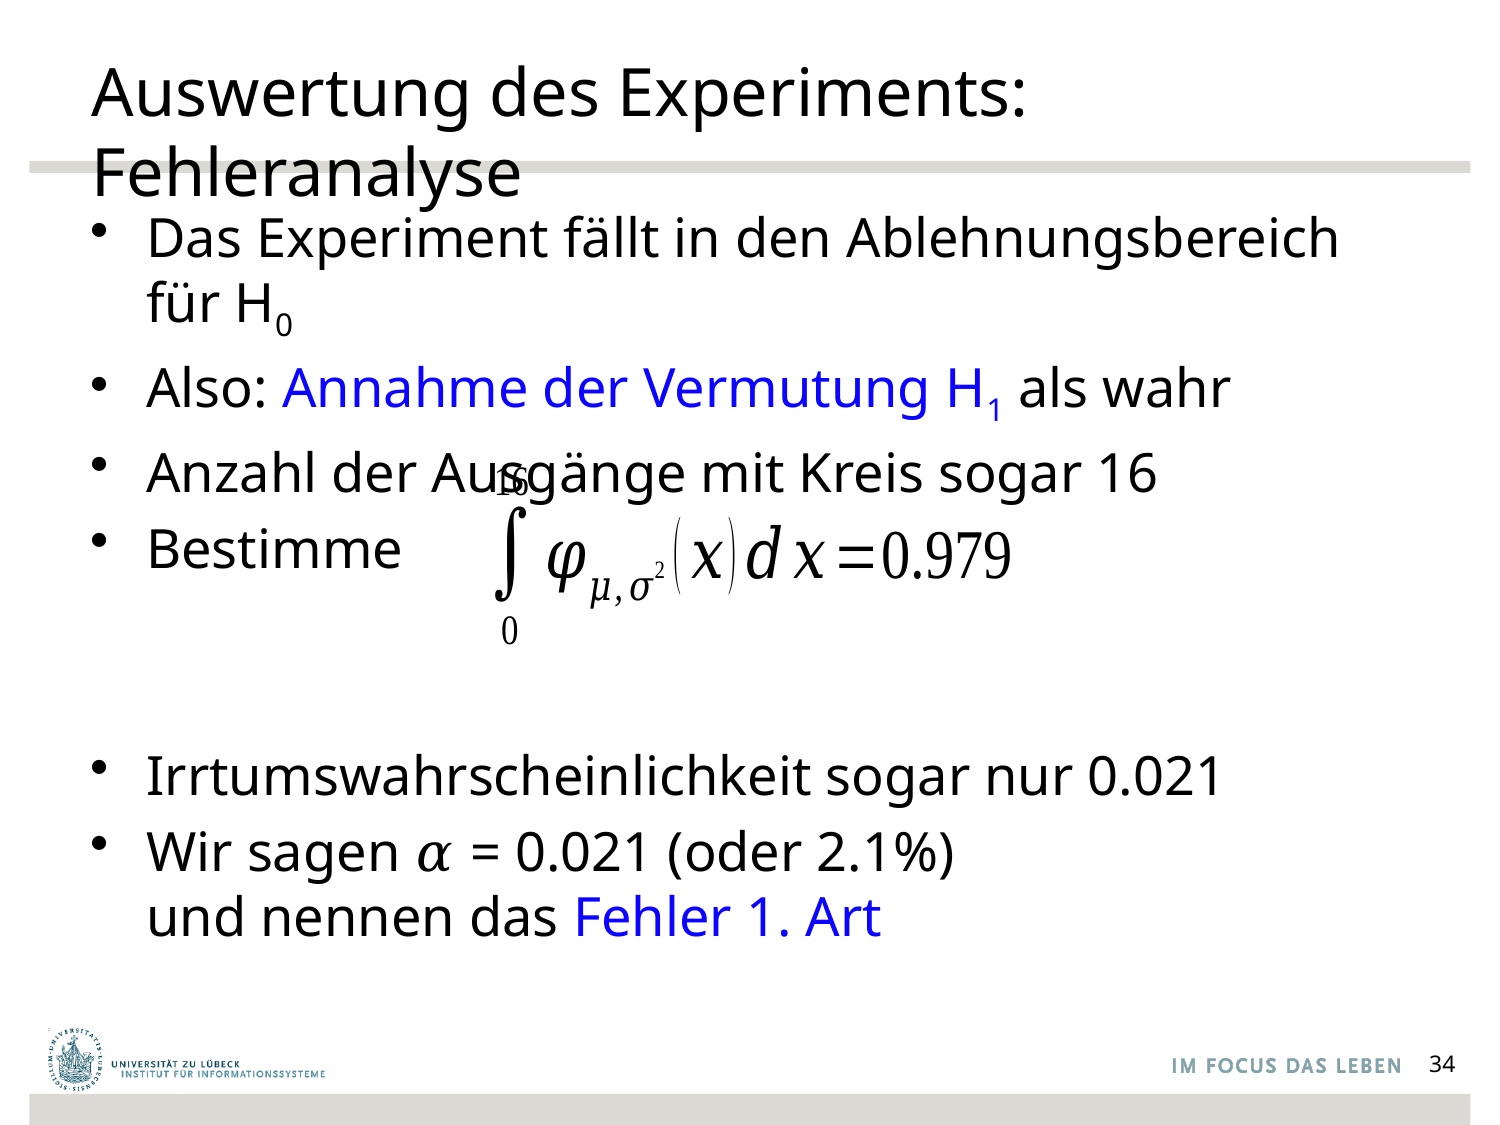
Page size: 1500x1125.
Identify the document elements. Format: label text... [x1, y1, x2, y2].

list Das Experiment fällt in den Ablehnungsbereich für H0 Also: Annahme der Vermutung H1 als wahr Anzahl der Ausgänge mit Kreis sogar 16 Bestimme Irrtumswahrscheinlichkeit sogar nur 0.021 Wir sagen 𝛼 = 0.021 (oder 2.1%) und nennen das Fehler 1. Art [75, 196, 1425, 1012]
title Auswertung des Experiments: Fehleranalyse [76, 42, 1427, 126]
slide_number 34 [1305, 1050, 1471, 1083]
picture [1173, 1058, 1305, 1073]
